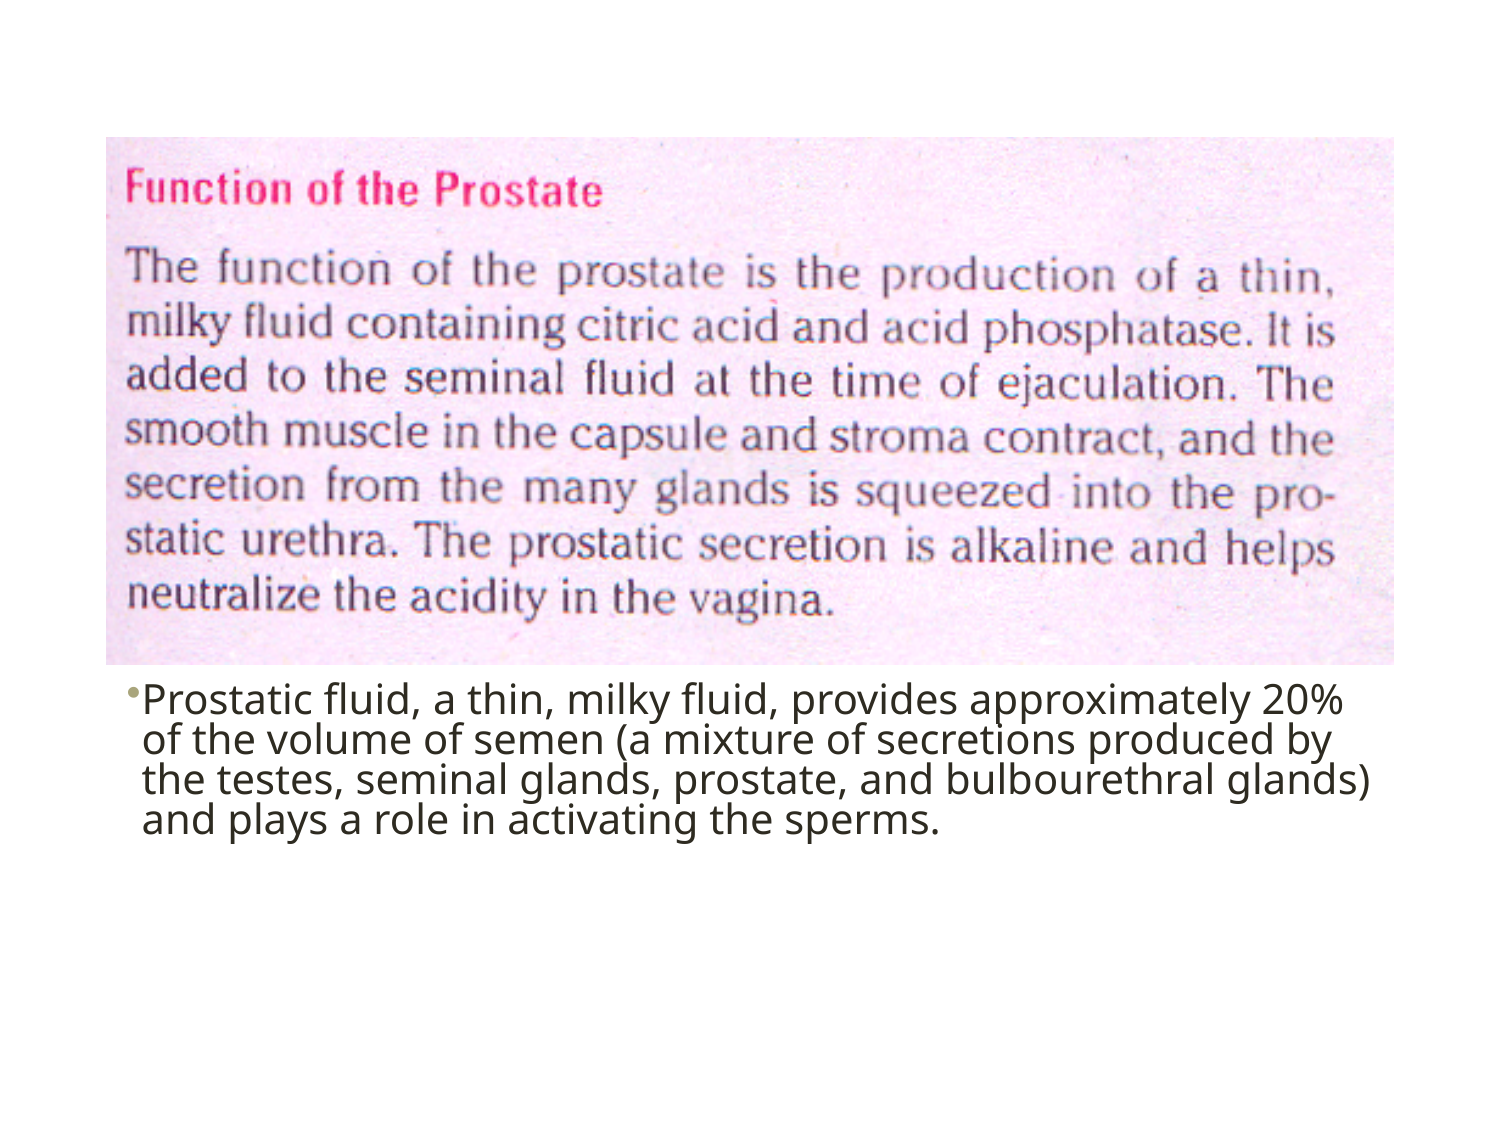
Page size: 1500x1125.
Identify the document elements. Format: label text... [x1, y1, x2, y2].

picture [106, 137, 1394, 666]
text_box Prostatic fluid, a thin, milky fluid, provides approximately 20% of the volume of semen (a mixture of secretions produced by the testes, seminal glands, prostate, and bulbourethral glands) and plays a role in activating the sperms. [119, 674, 1381, 1045]
